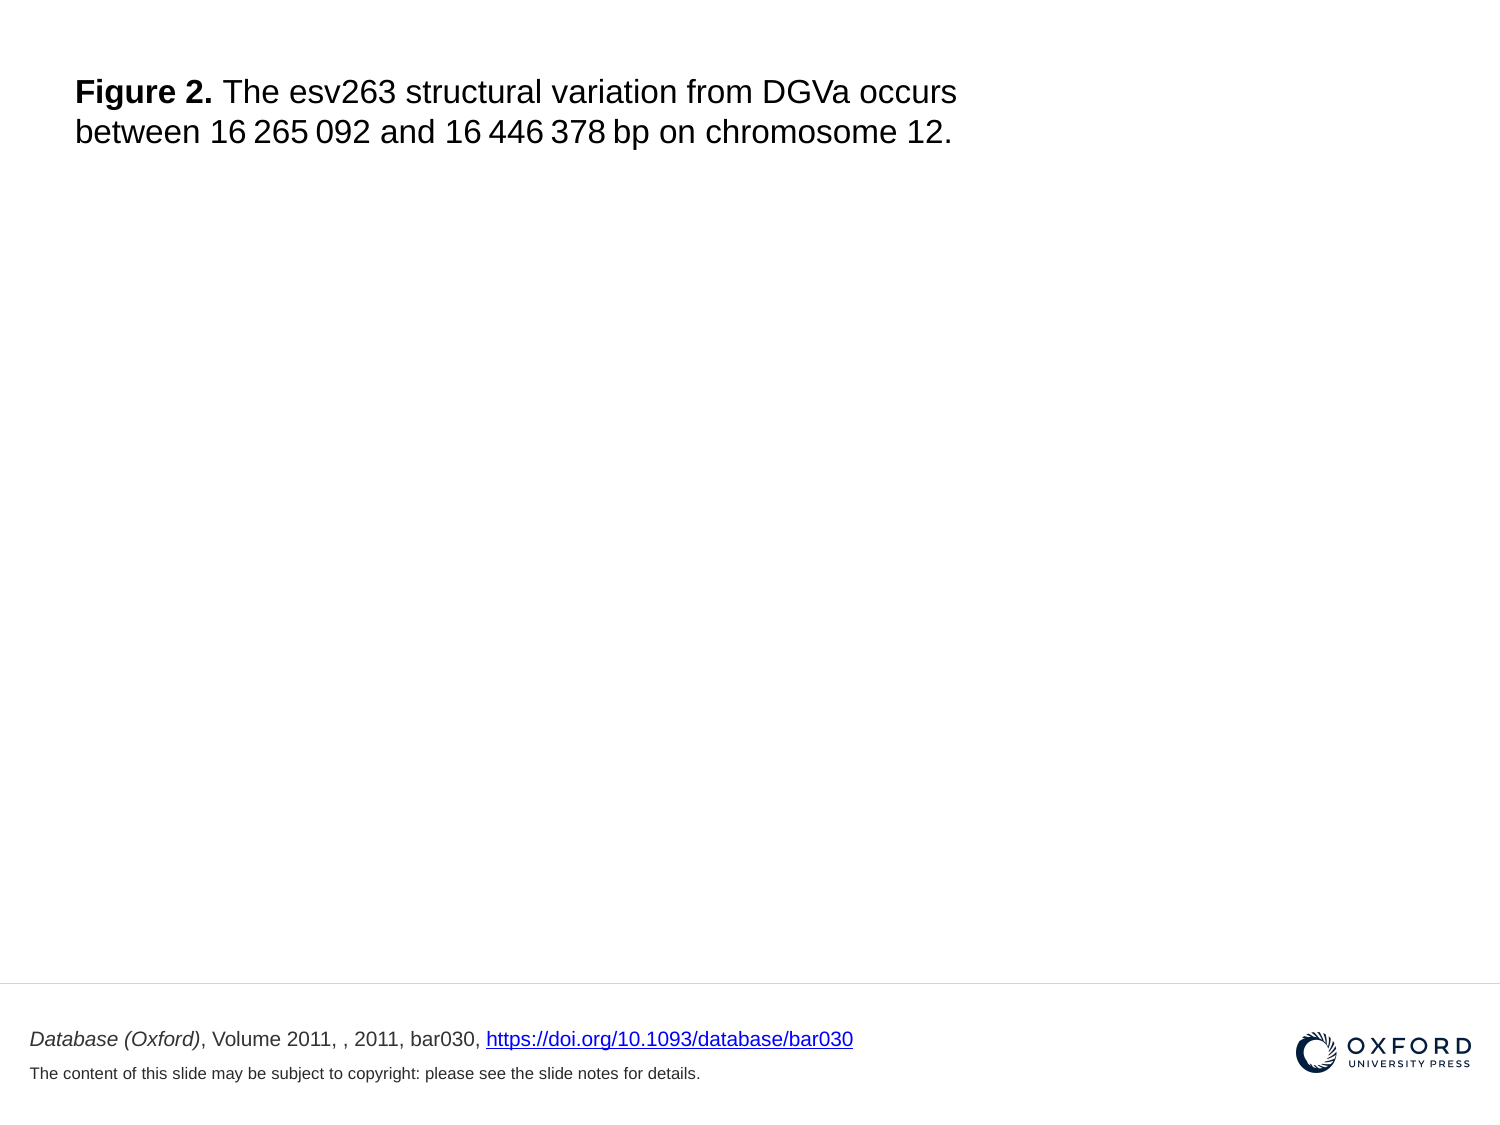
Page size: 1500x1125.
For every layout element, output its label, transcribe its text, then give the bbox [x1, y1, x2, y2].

title Figure 2. The esv263 structural variation from DGVa occurs between 16 265 092 and 16 446 378 bp on chromosome 12. [75, 69, 1078, 171]
picture [1296, 1032, 1471, 1073]
footer Database (Oxford), Volume 2011, , 2011, bar030, https://doi.org/10.1093/database/bar030 The content of this slide may be subject to copyright: please see the slide notes for details. [0, 983, 1260, 1125]
